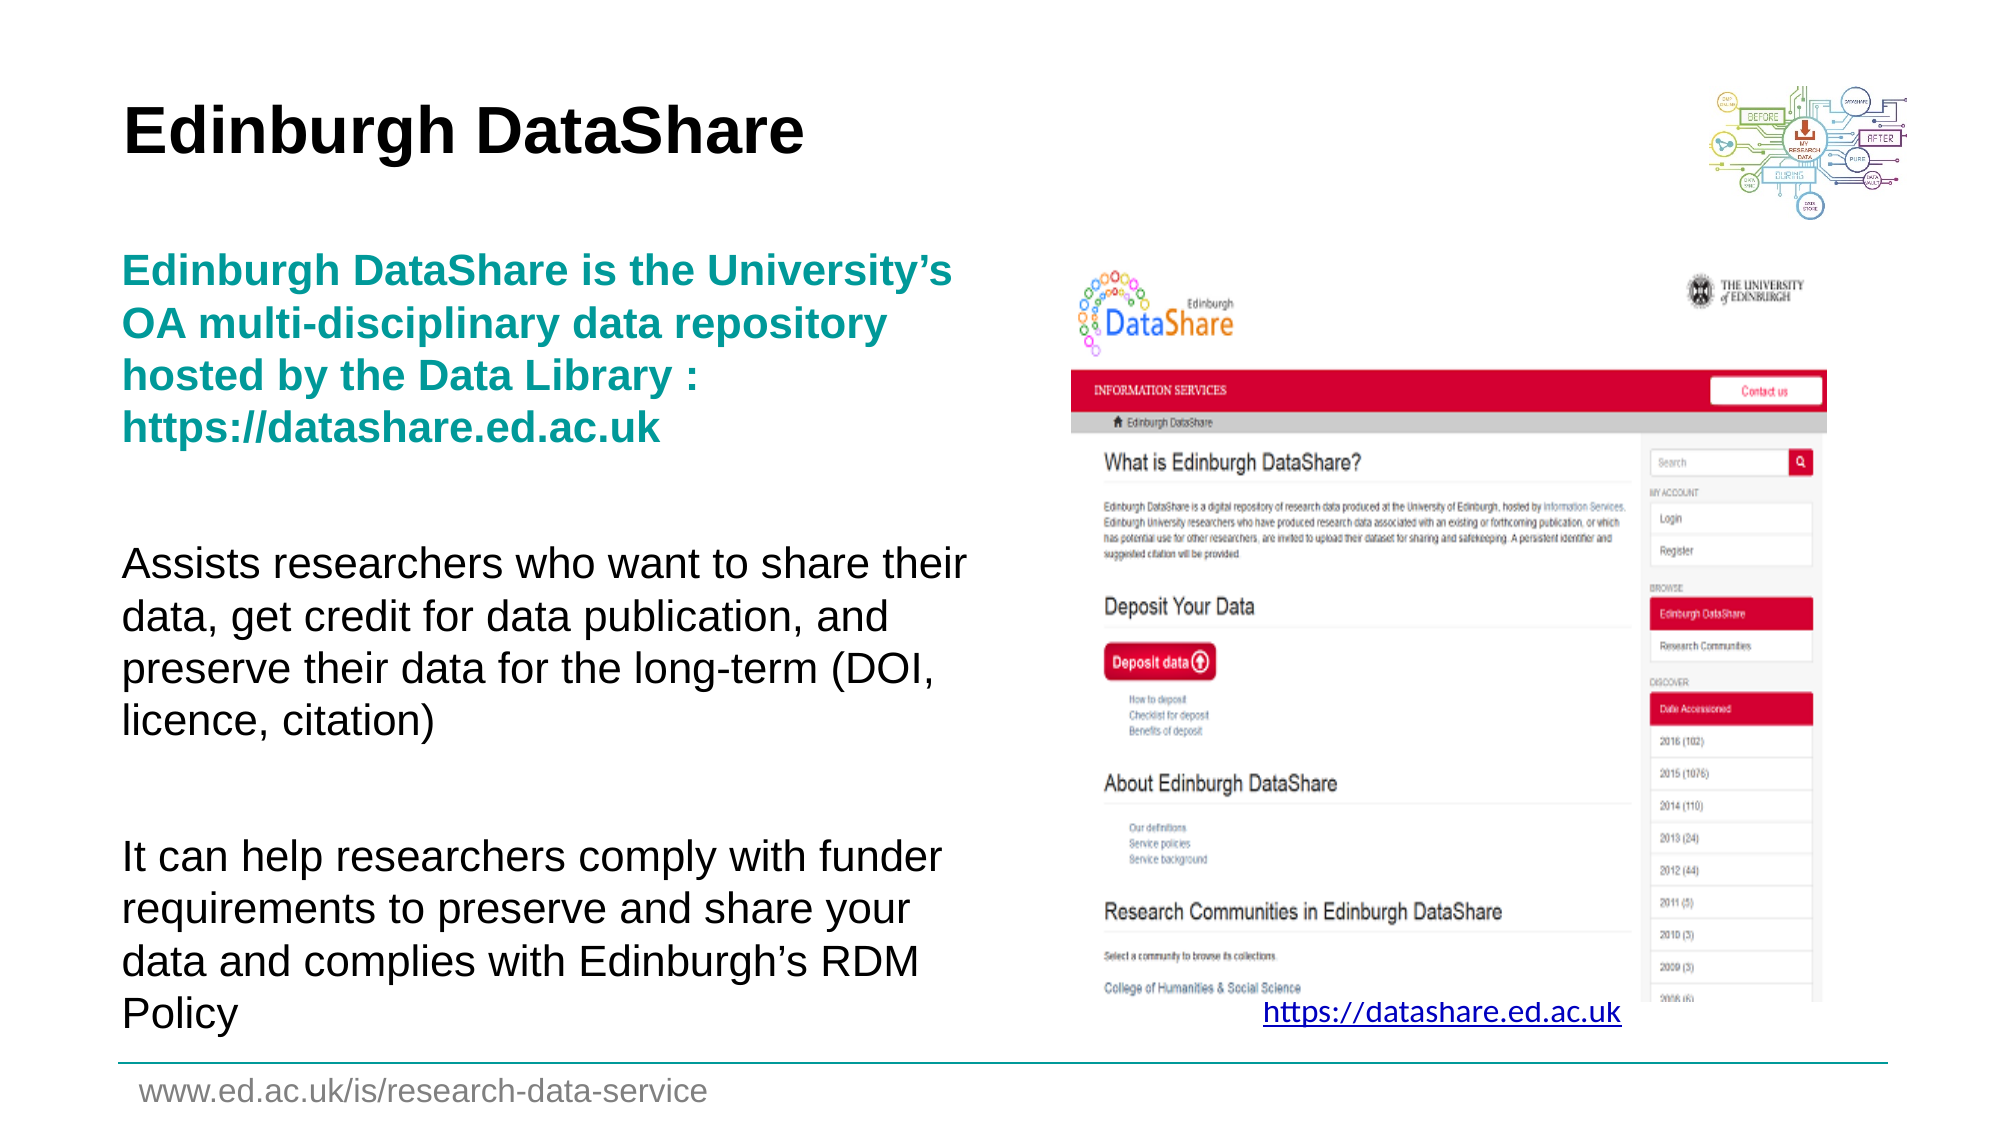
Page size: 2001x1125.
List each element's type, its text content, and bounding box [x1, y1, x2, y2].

picture [1709, 86, 1907, 220]
text_box https://datashare.ed.ac.uk [1248, 1010, 1697, 1037]
picture [1070, 266, 1828, 1002]
title Edinburgh DataShare [123, 87, 1547, 236]
list Edinburgh DataShare is the University’s OA multi-disciplinary data repository hosted by the Data Library : https://datashare.ed.ac.uk Assists researchers who want to share their data, get credit for data publication, and preserve their data for the long-term (DOI, licence, citation) It can help researchers comply with funder requirements to preserve and share your data and complies with Edinburgh’s RDM Policy [121, 242, 1000, 1047]
